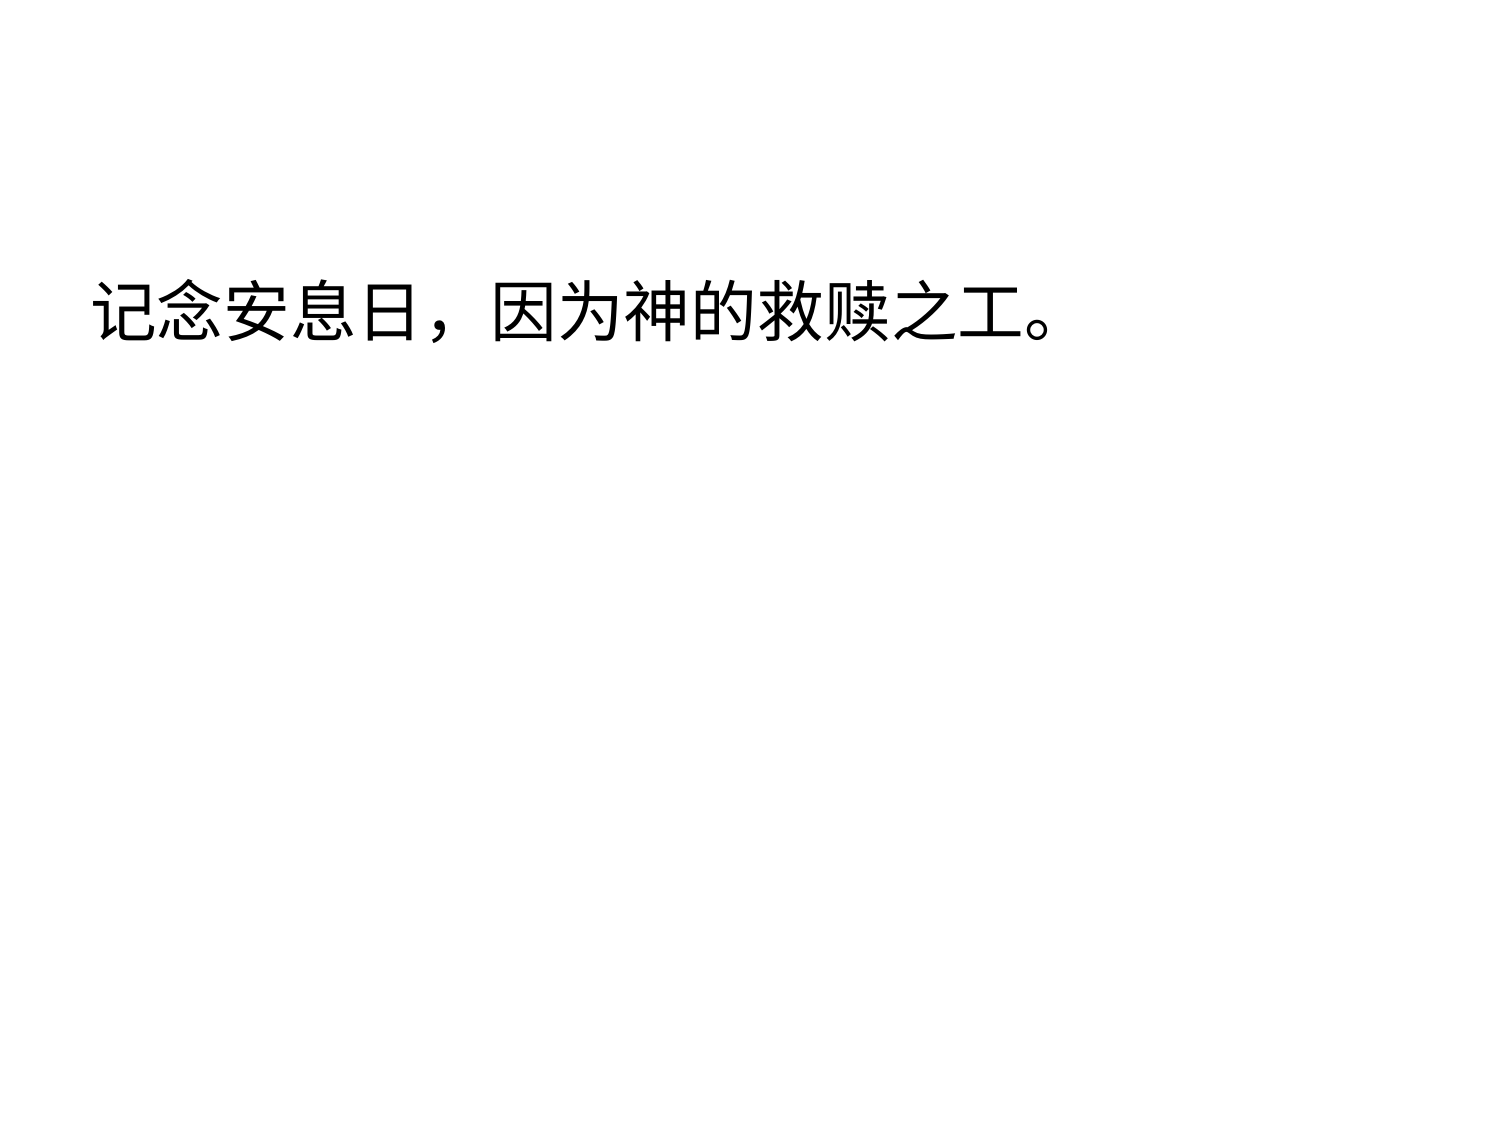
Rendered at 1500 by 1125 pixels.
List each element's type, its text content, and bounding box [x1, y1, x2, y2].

list 记念安息日，因为神的救赎之工。 [75, 262, 1425, 1005]
